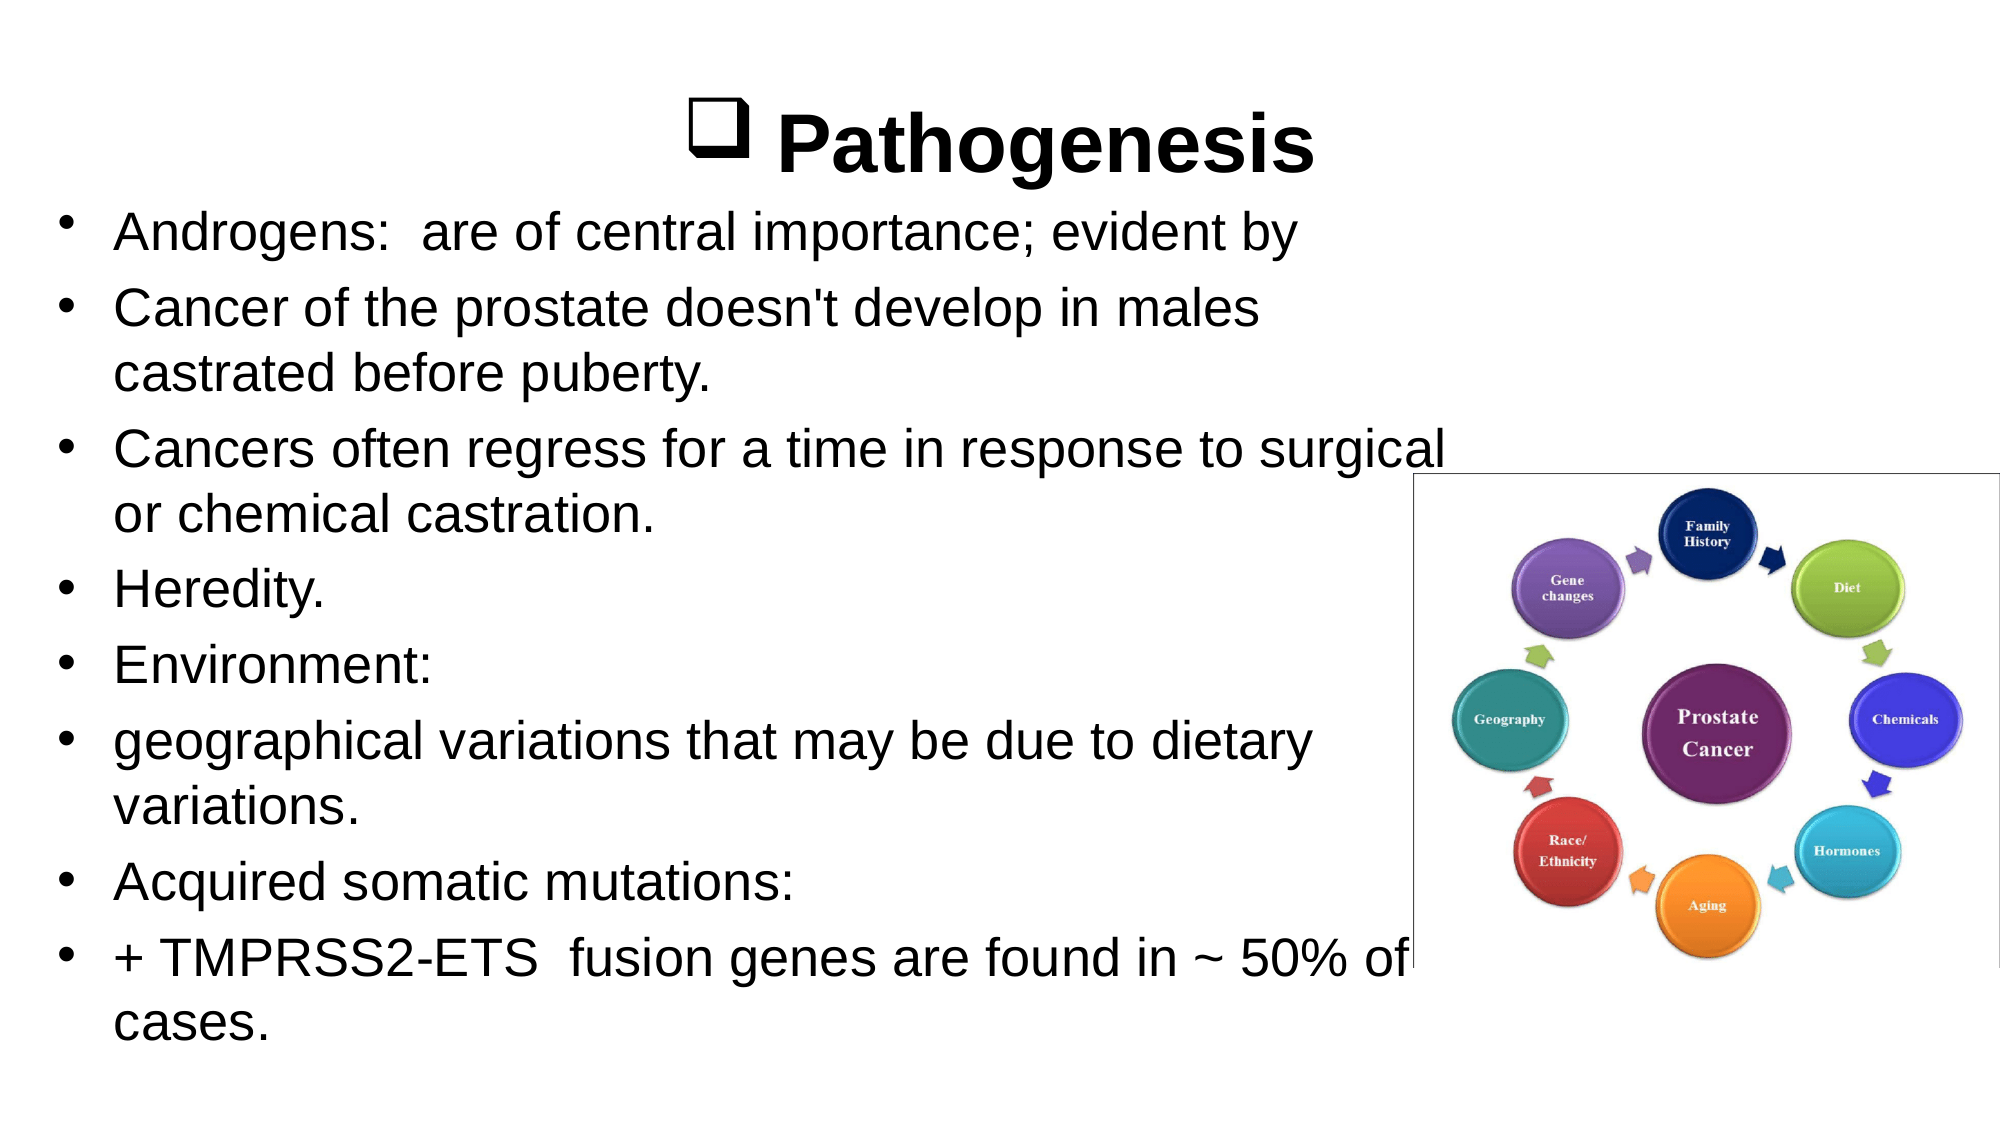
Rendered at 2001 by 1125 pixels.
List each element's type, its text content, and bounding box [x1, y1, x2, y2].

list Androgens: are of central importance; evident by Cancer of the prostate doesn't develop in males castrated before puberty. Cancers often regress for a time in response to surgical or chemical castration. Heredity. Environment: geographical variations that may be due to dietary variations. Acquired somatic mutations: + TMPRSS2-ETS fusion genes are found in ~ 50% of cases. [42, 188, 1511, 878]
title Pathogenesis [99, 44, 1901, 233]
picture [1413, 473, 2000, 968]
